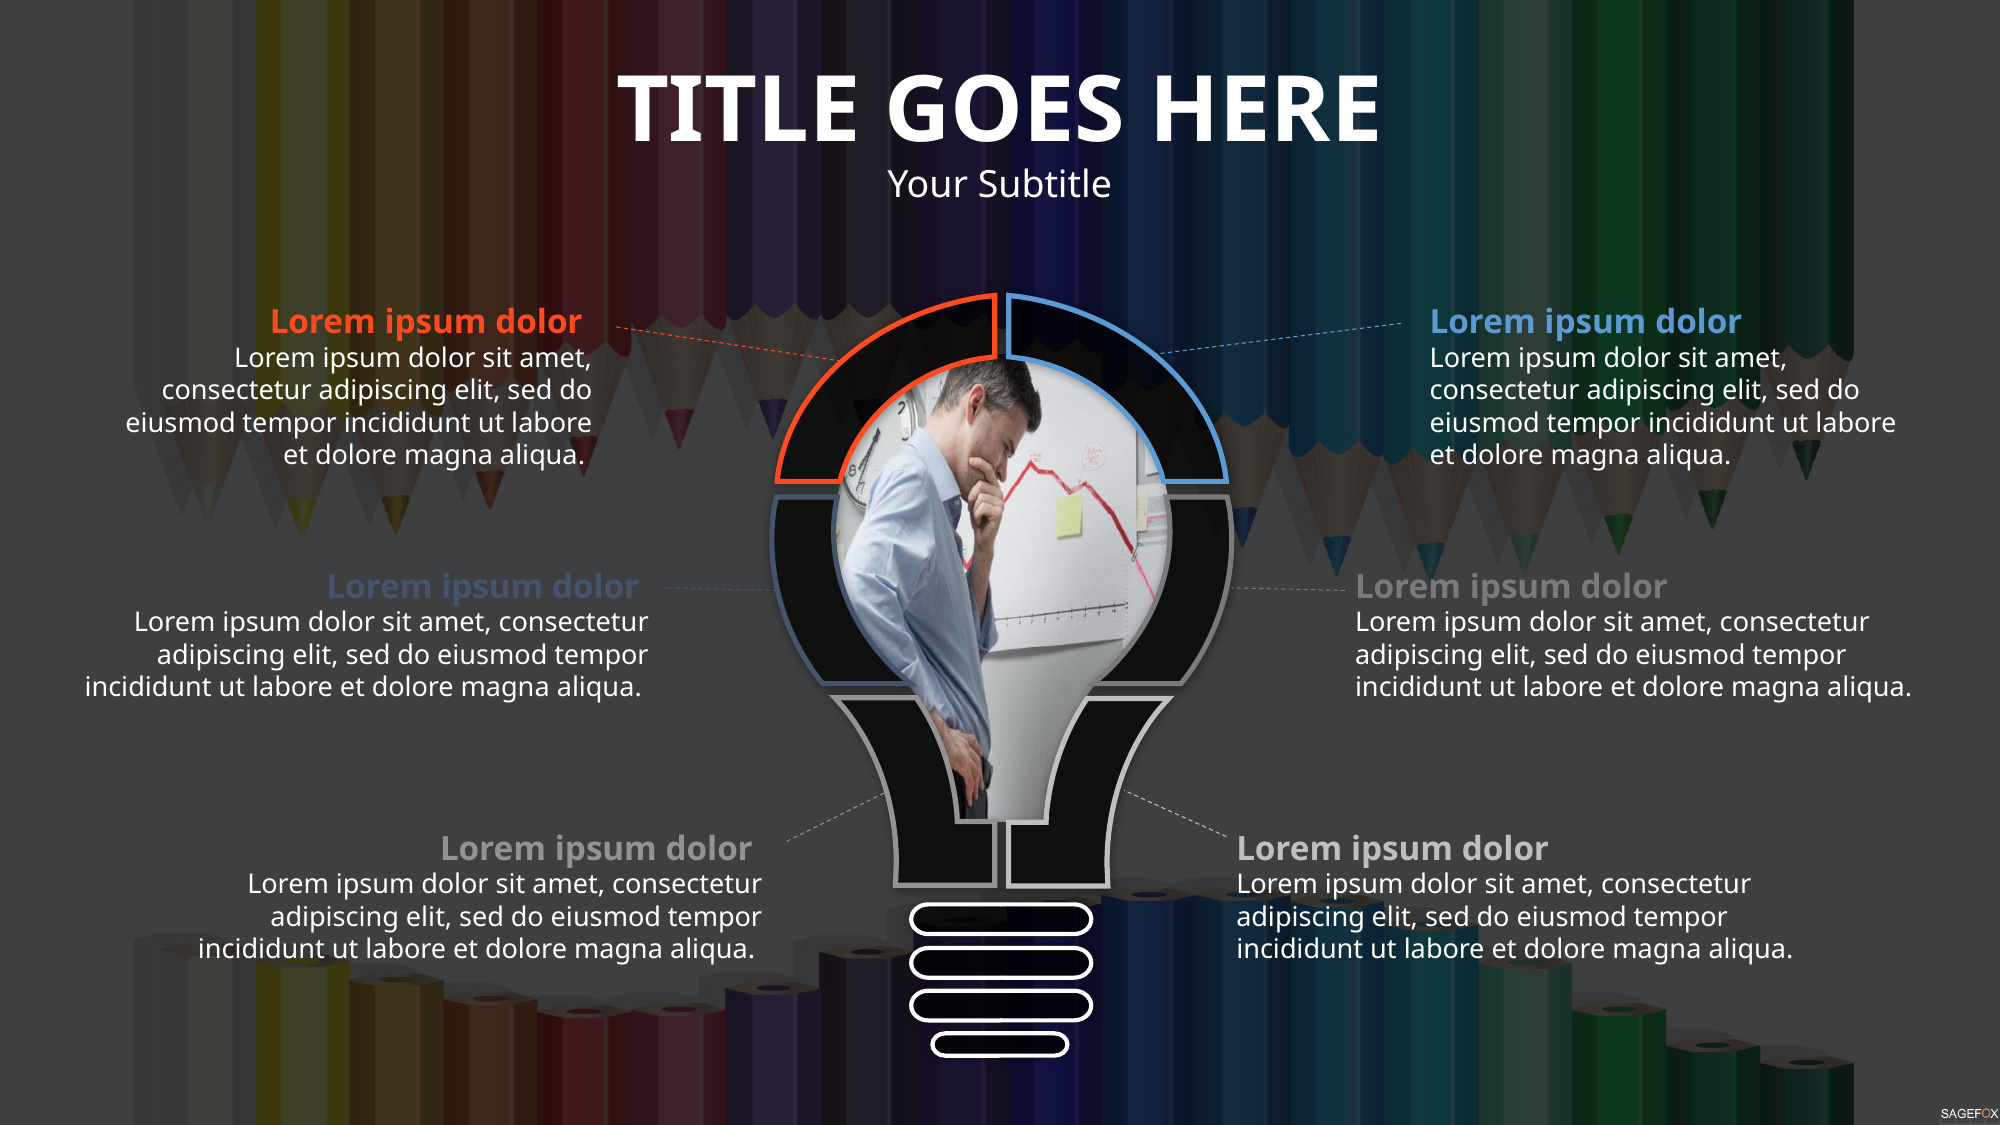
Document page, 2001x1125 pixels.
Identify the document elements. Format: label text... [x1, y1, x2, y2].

text_box Lorem ipsum dolor Lorem ipsum dolor sit amet, consectetur adipiscing elit, sed do eiusmod tempor incididunt ut labore et dolore magna aliqua. [136, 821, 772, 970]
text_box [1123, 790, 1227, 837]
text_box Lorem ipsum dolor Lorem ipsum dolor sit amet, consectetur adipiscing elit, sed do eiusmod tempor incididunt ut labore et dolore magna aliqua. [108, 295, 602, 476]
text_box [910, 989, 1093, 1022]
text_box Lorem ipsum dolor Lorem ipsum dolor sit amet, consectetur adipiscing elit, sed do eiusmod tempor incididunt ut labore et dolore magna aliqua. [1419, 295, 1913, 476]
text_box Lorem ipsum dolor Lorem ipsum dolor sit amet, consectetur adipiscing elit, sed do eiusmod tempor incididunt ut labore et dolore magna aliqua. [1226, 821, 1872, 970]
text_box [770, 495, 914, 685]
text_box TITLE GOES HERE Your Subtitle [548, 42, 1452, 212]
text_box [910, 903, 1093, 936]
text_box [931, 1032, 1069, 1057]
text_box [615, 326, 842, 362]
text_box [776, 294, 996, 483]
text_box [1007, 294, 1228, 483]
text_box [785, 793, 884, 842]
text_box [1089, 495, 1233, 685]
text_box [1231, 587, 1346, 591]
text_box [844, 364, 1163, 819]
text_box [1007, 697, 1171, 888]
text_box Lorem ipsum dolor Lorem ipsum dolor sit amet, consectetur adipiscing elit, sed do eiusmod tempor incididunt ut labore et dolore magna aliqua. [43, 559, 659, 708]
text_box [1153, 323, 1401, 355]
text_box Lorem ipsum dolor Lorem ipsum dolor sit amet, consectetur adipiscing elit, sed do eiusmod tempor incididunt ut labore et dolore magna aliqua. [1345, 559, 1986, 708]
text_box [832, 696, 996, 887]
text_box [910, 946, 1093, 979]
picture [1940, 0, 2001, 1125]
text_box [664, 587, 778, 591]
